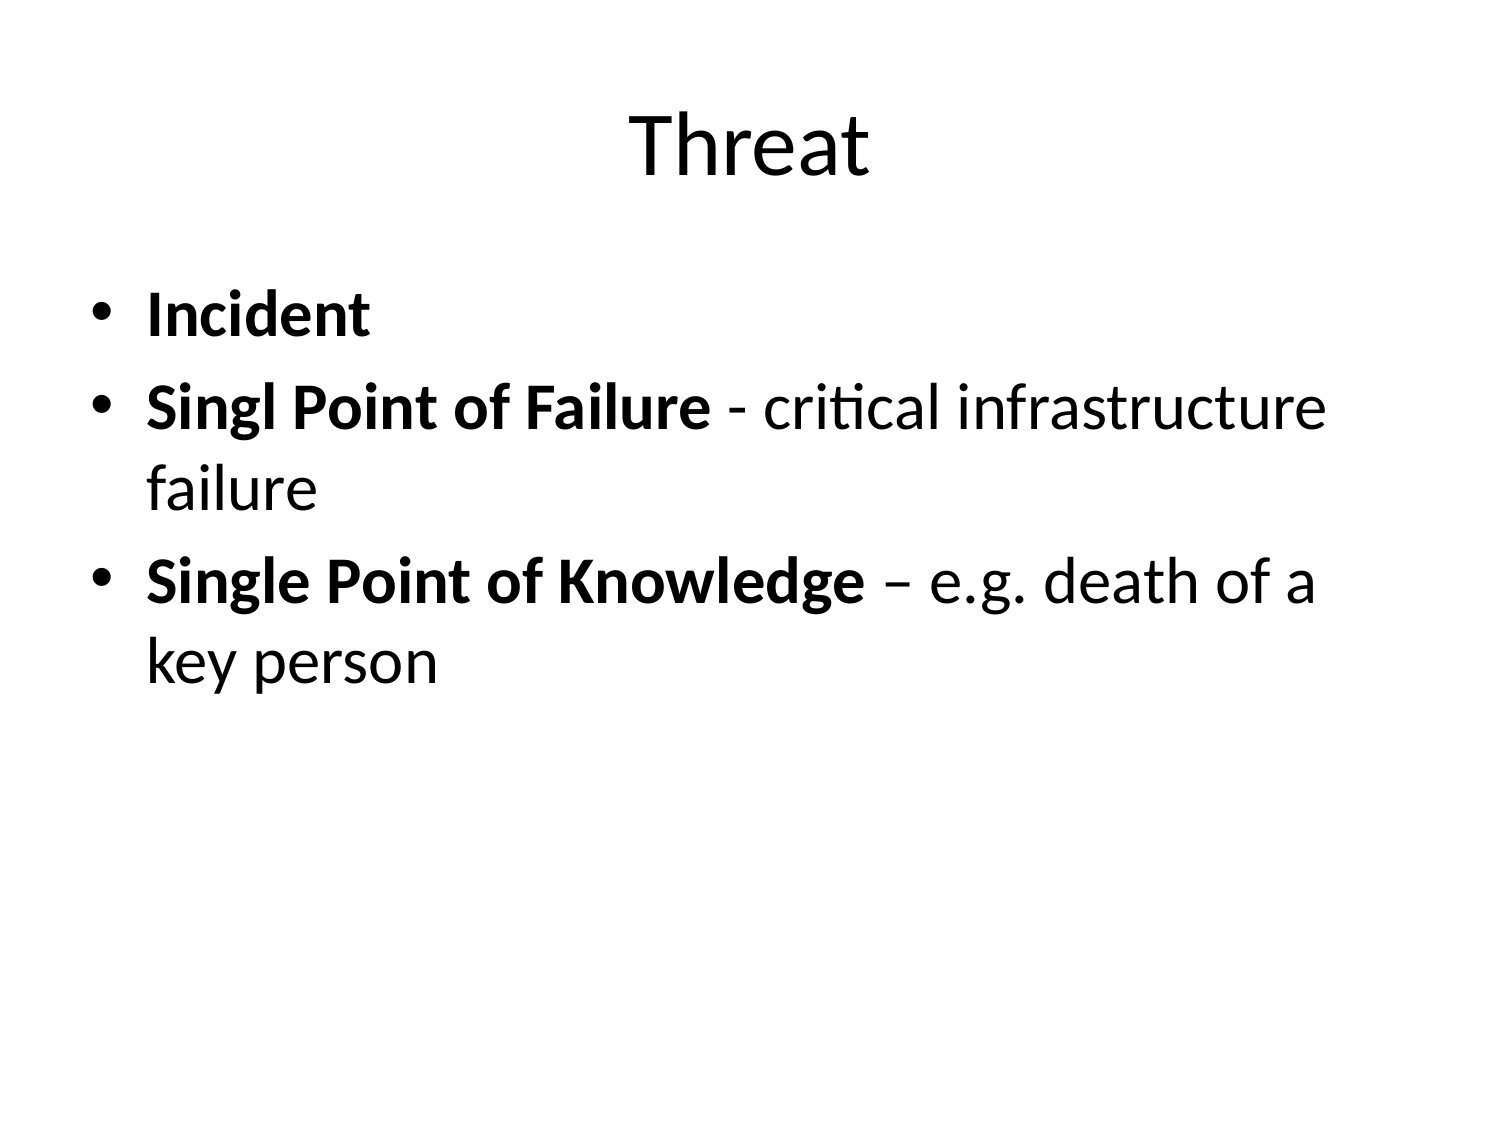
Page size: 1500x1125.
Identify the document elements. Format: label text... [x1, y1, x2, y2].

list Incident Singl Point of Failure - critical infrastructure failure Single Point of Knowledge – e.g. death of a key person [75, 262, 1425, 1005]
title Threat [75, 45, 1425, 233]
